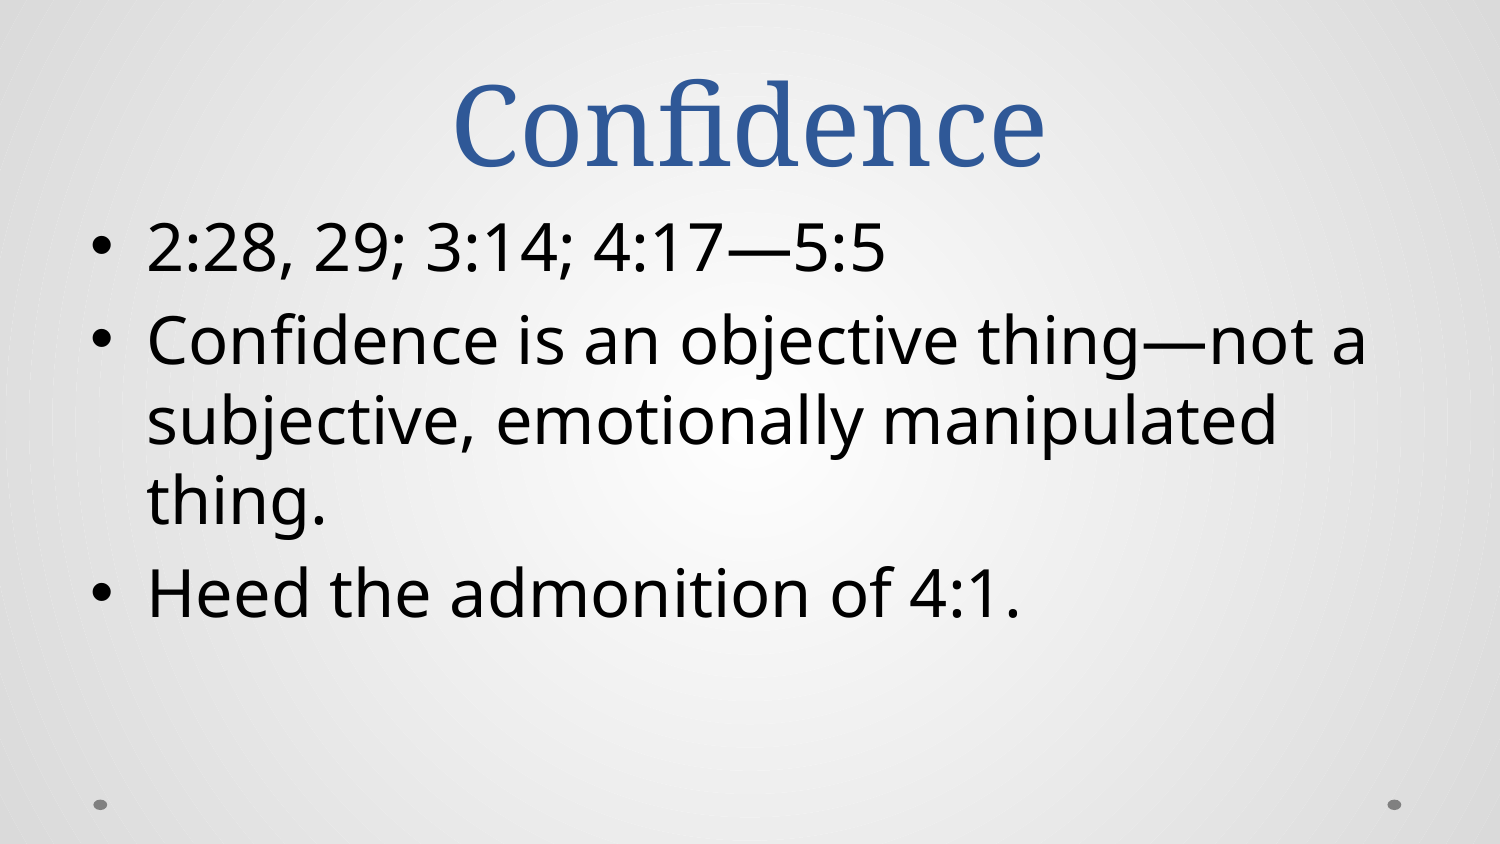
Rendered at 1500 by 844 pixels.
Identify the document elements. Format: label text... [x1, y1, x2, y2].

list 2:28, 29; 3:14; 4:17—5:5 Confidence is an objective thing—not a subjective, emotionally manipulated thing. Heed the admonition of 4:1. [75, 196, 1425, 754]
title Confidence [75, 0, 1425, 196]
